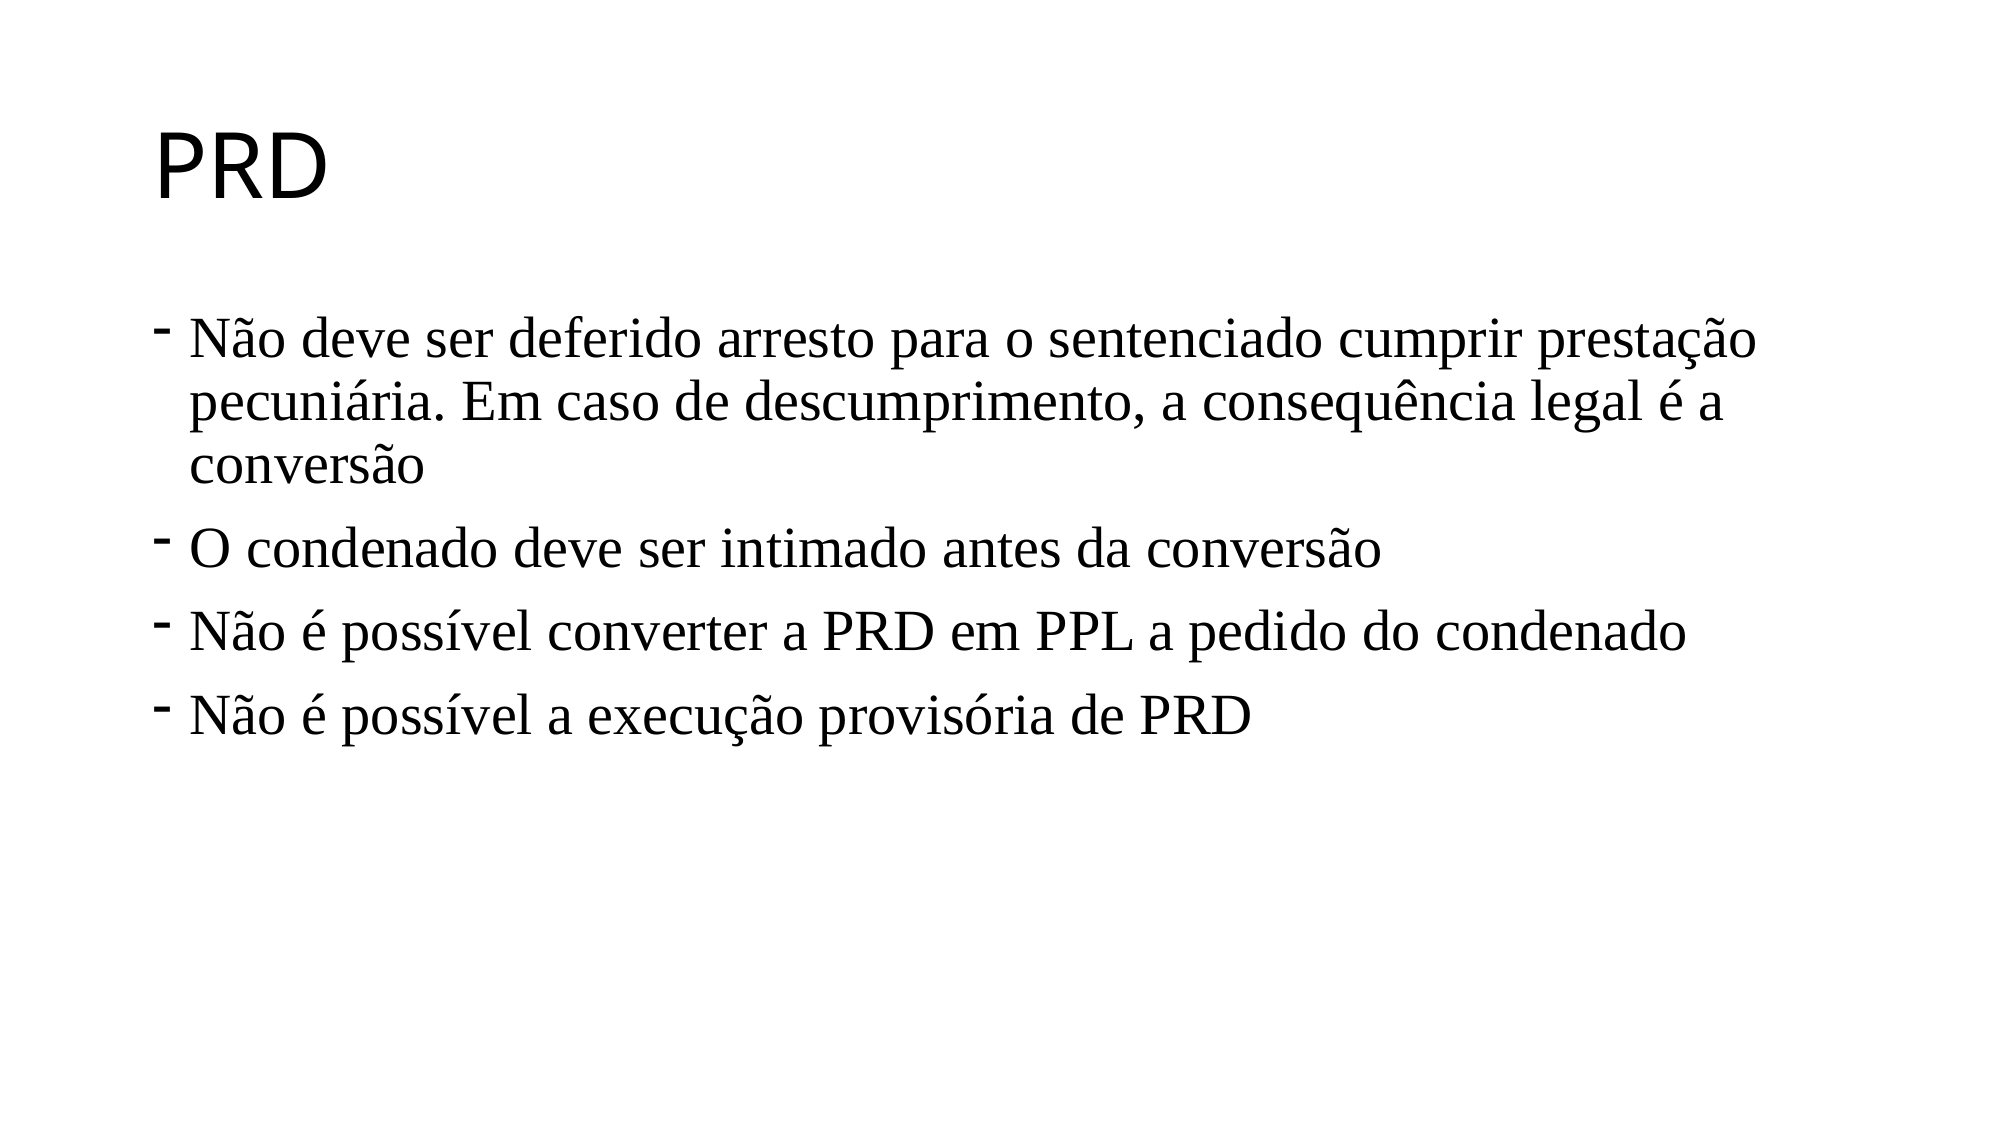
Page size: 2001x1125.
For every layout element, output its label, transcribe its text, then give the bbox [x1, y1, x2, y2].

list Não deve ser deferido arresto para o sentenciado cumprir prestação pecuniária. Em caso de descumprimento, a consequência legal é a conversão O condenado deve ser intimado antes da conversão Não é possível converter a PRD em PPL a pedido do condenado Não é possível a execução provisória de PRD [137, 299, 1863, 1014]
title PRD [137, 59, 1863, 278]
